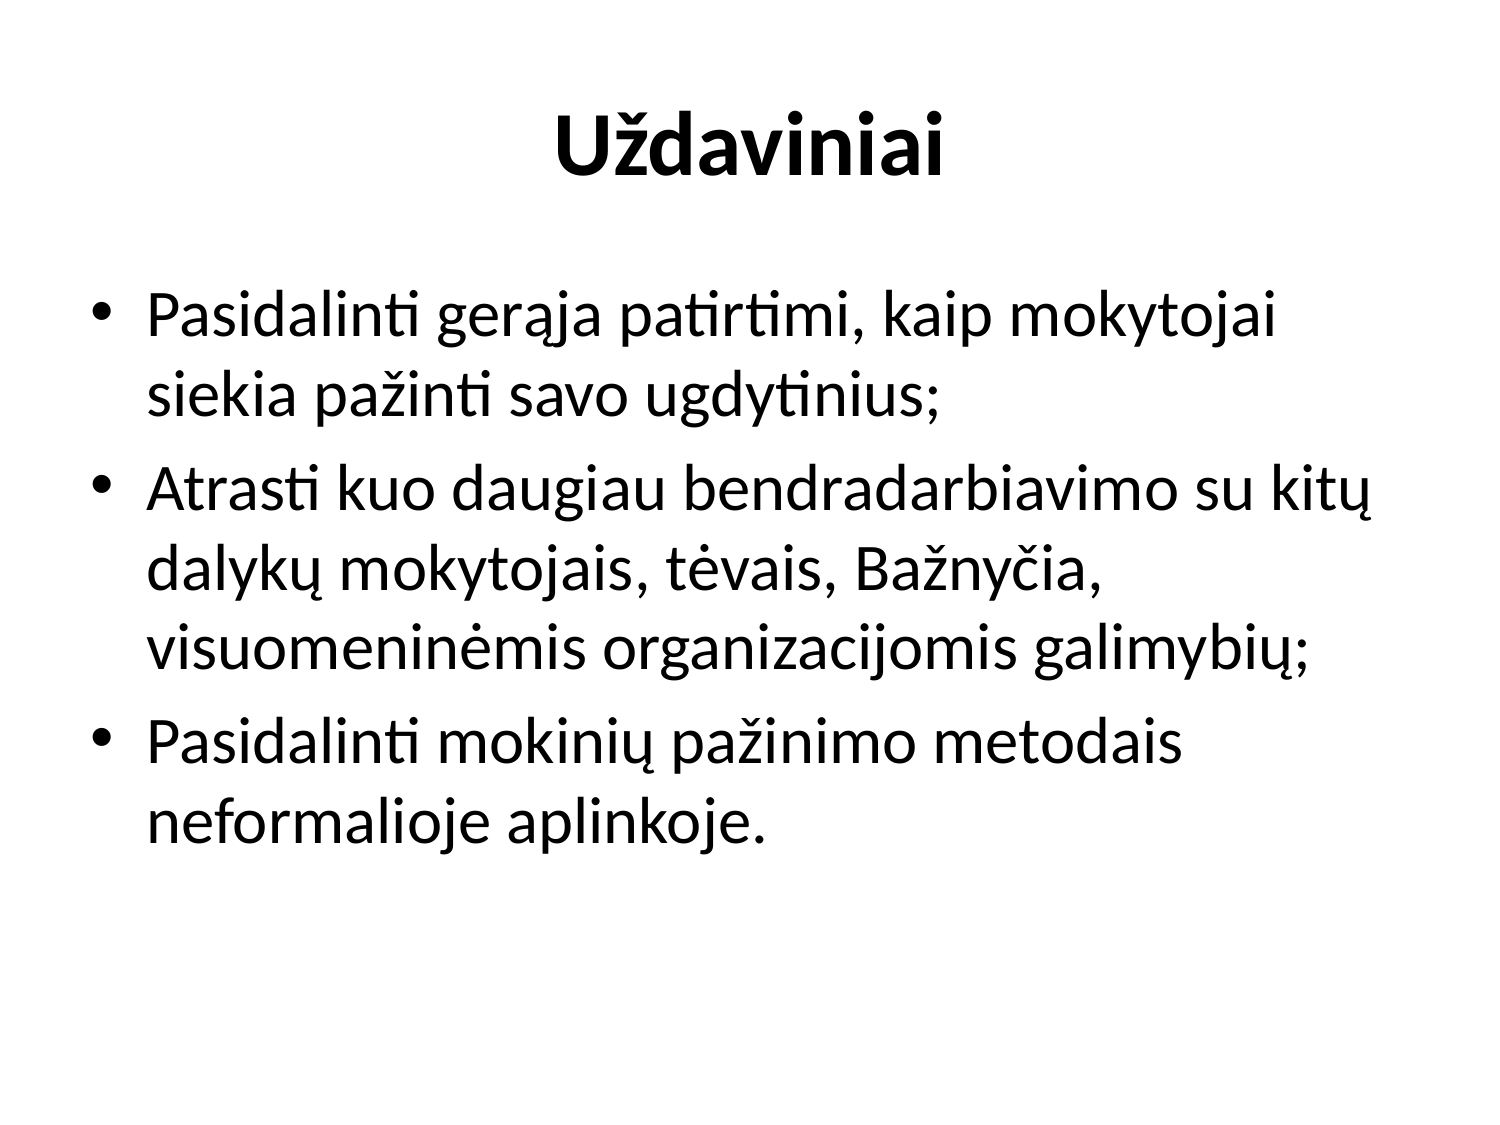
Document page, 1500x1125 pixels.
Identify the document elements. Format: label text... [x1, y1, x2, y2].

title Uždaviniai [75, 45, 1425, 233]
list Pasidalinti gerąja patirtimi, kaip mokytojai siekia pažinti savo ugdytinius; Atrasti kuo daugiau bendradarbiavimo su kitų dalykų mokytojais, tėvais, Bažnyčia, visuomeninėmis organizacijomis galimybių; Pasidalinti mokinių pažinimo metodais neformalioje aplinkoje. [75, 262, 1425, 1005]
